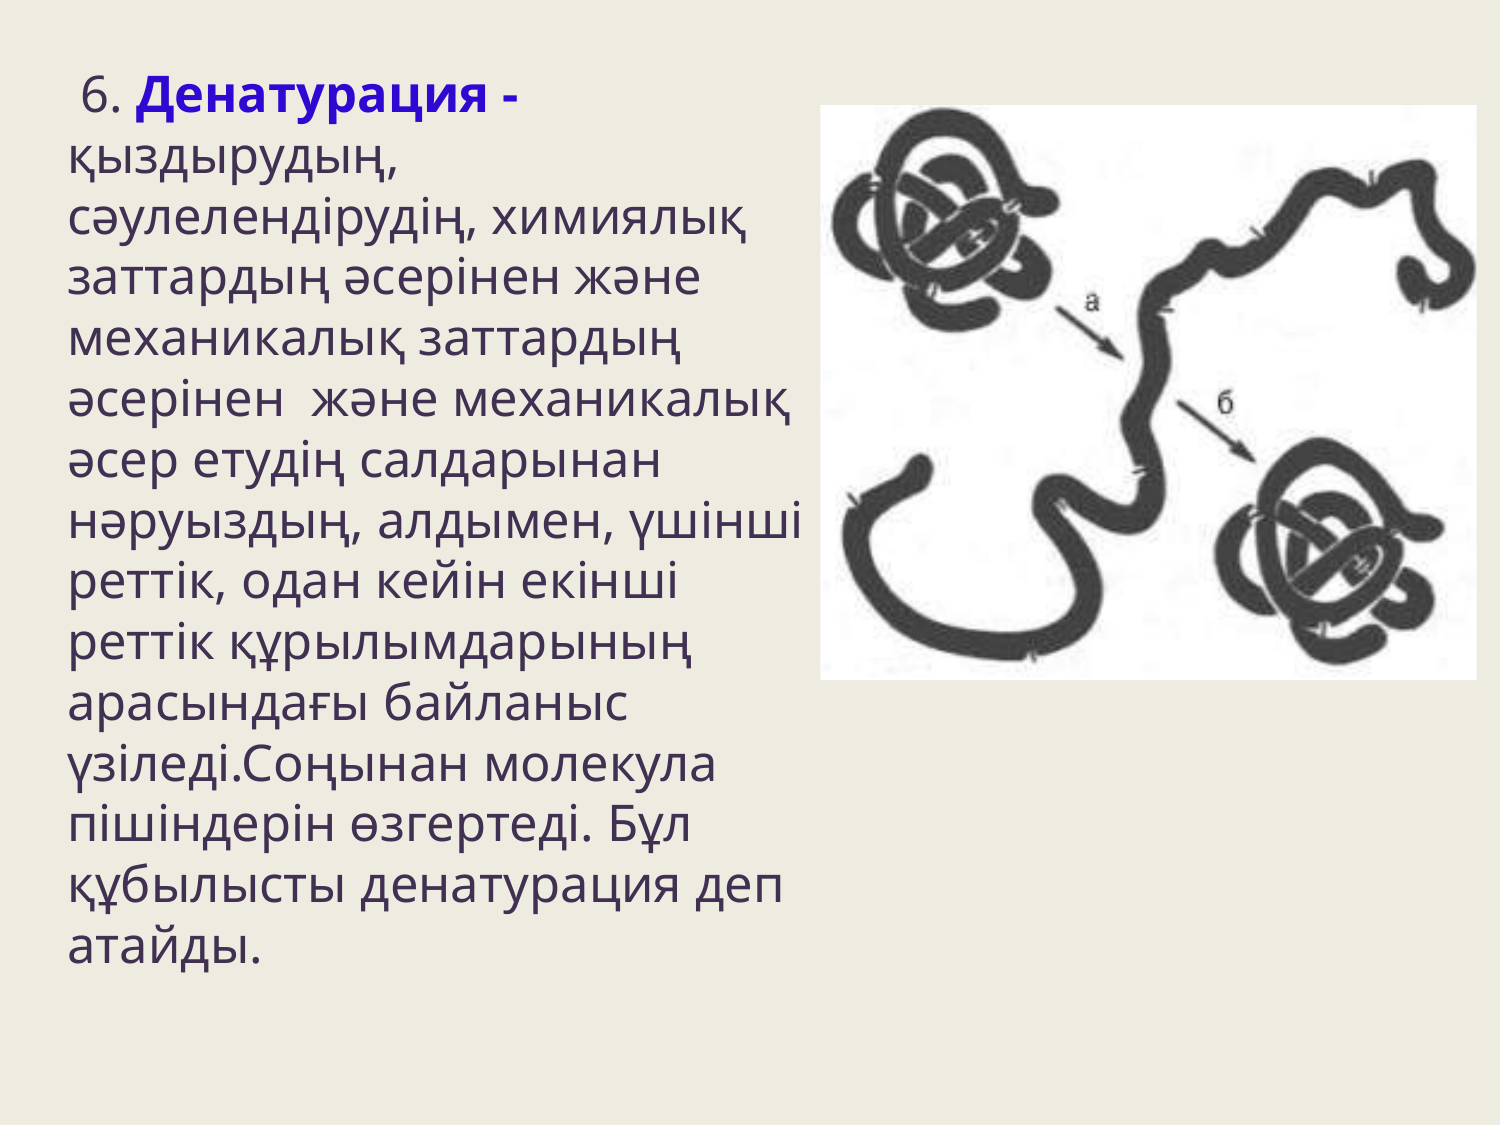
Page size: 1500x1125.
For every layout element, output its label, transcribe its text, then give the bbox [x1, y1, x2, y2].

picture [820, 105, 1477, 680]
text_box 6. Денатурация - қыздырудың, сәулелендірудің, химиялық заттардың әсерінен және механикалық заттардың әсерінен және механикалық әсер етудің салдарынан нәруыздың, алдымен, үшінші реттік, одан кейін екінші реттік құрылымдарының арасындағы байланыс үзіледі.Соңынан молекула пішіндерін өзгертеді. Бұл құбылысты денатурация деп атайды. [1, 54, 832, 1007]
